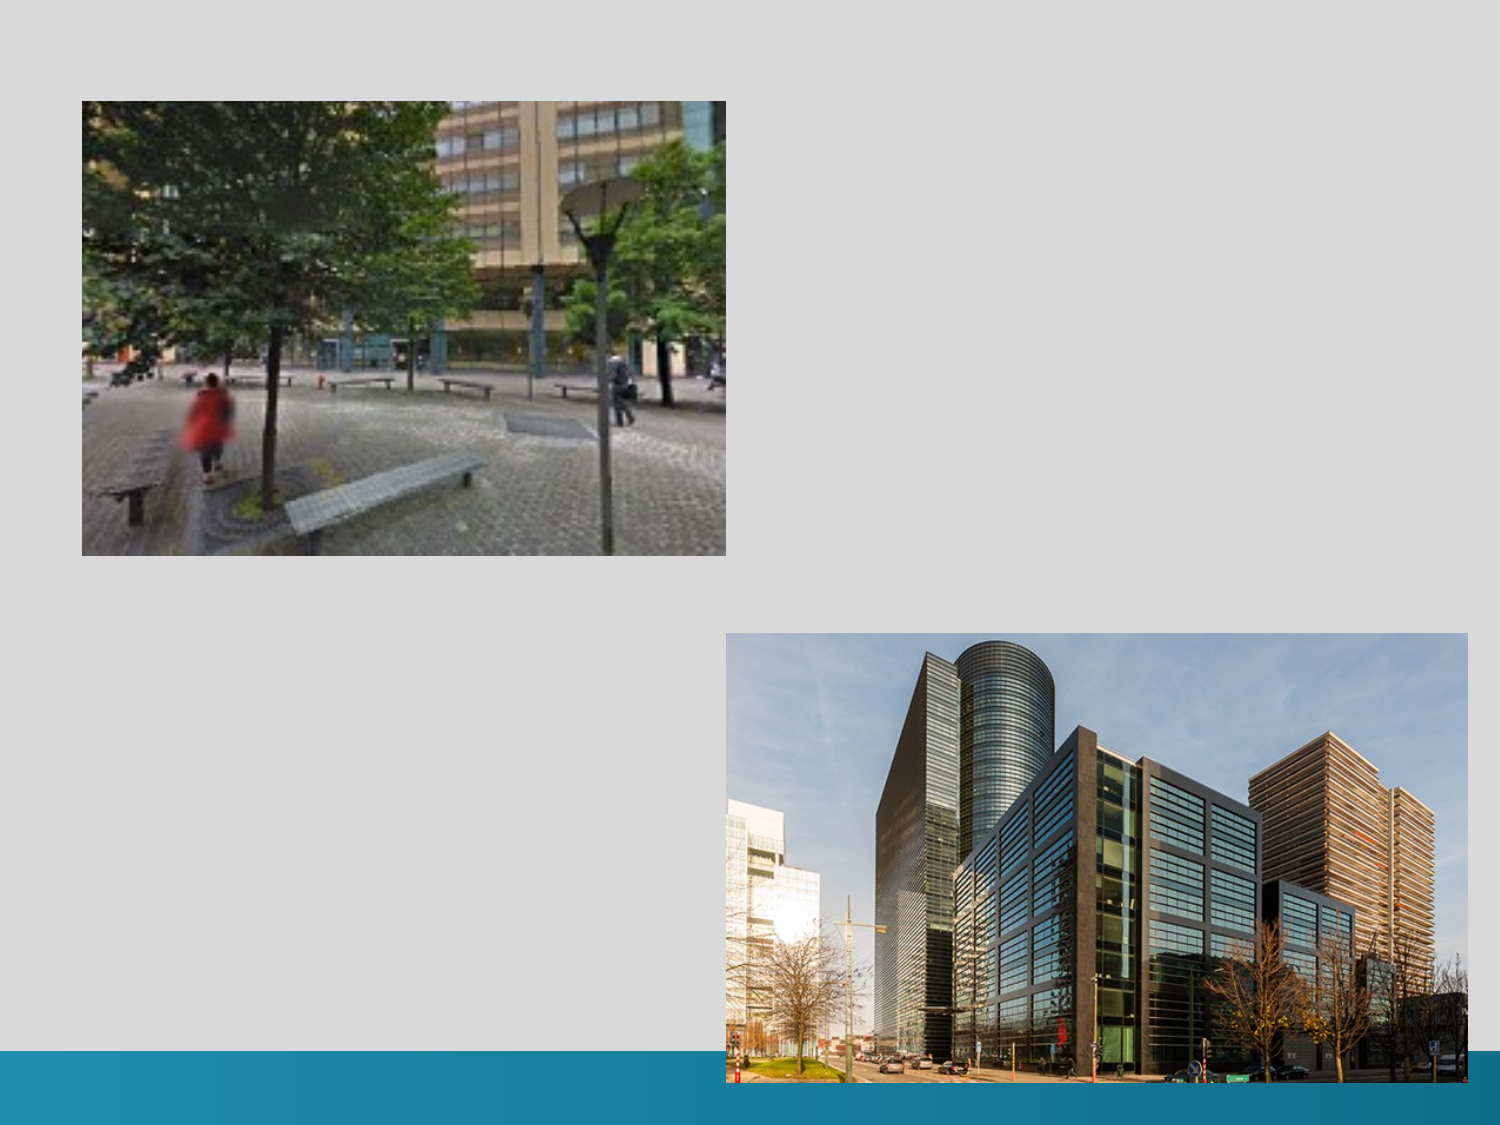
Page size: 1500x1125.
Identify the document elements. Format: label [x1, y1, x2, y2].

picture [82, 101, 726, 556]
picture [726, 633, 1469, 1083]
